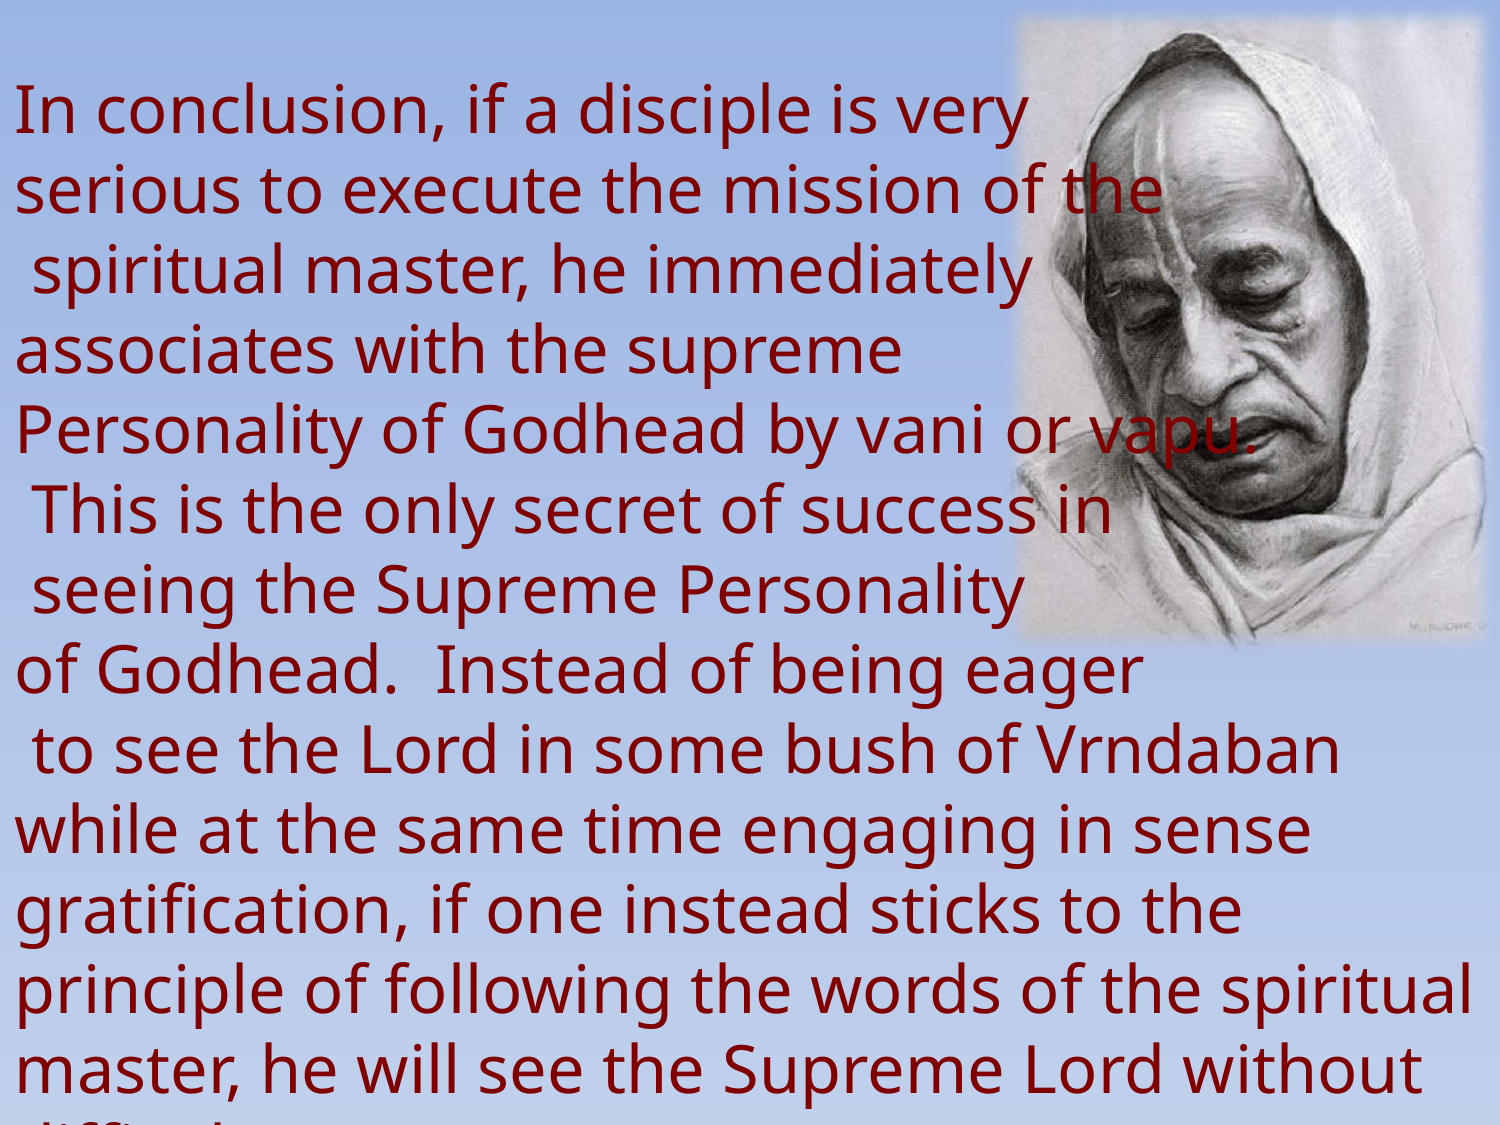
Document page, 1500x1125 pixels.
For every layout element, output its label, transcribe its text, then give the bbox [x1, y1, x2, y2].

picture [1001, 1, 1500, 658]
text_box In conclusion, if a disciple is very serious to execute the mission of the spiritual master, he immediately associates with the supreme Personality of Godhead by vani or vapu. This is the only secret of success in seeing the Supreme Personality of Godhead. Instead of being eager to see the Lord in some bush of Vrndaban while at the same time engaging in sense gratification, if one instead sticks to the principle of following the words of the spiritual master, he will see the Supreme Lord without difficulty. SB 4:28:51 purport [0, 59, 1500, 1125]
